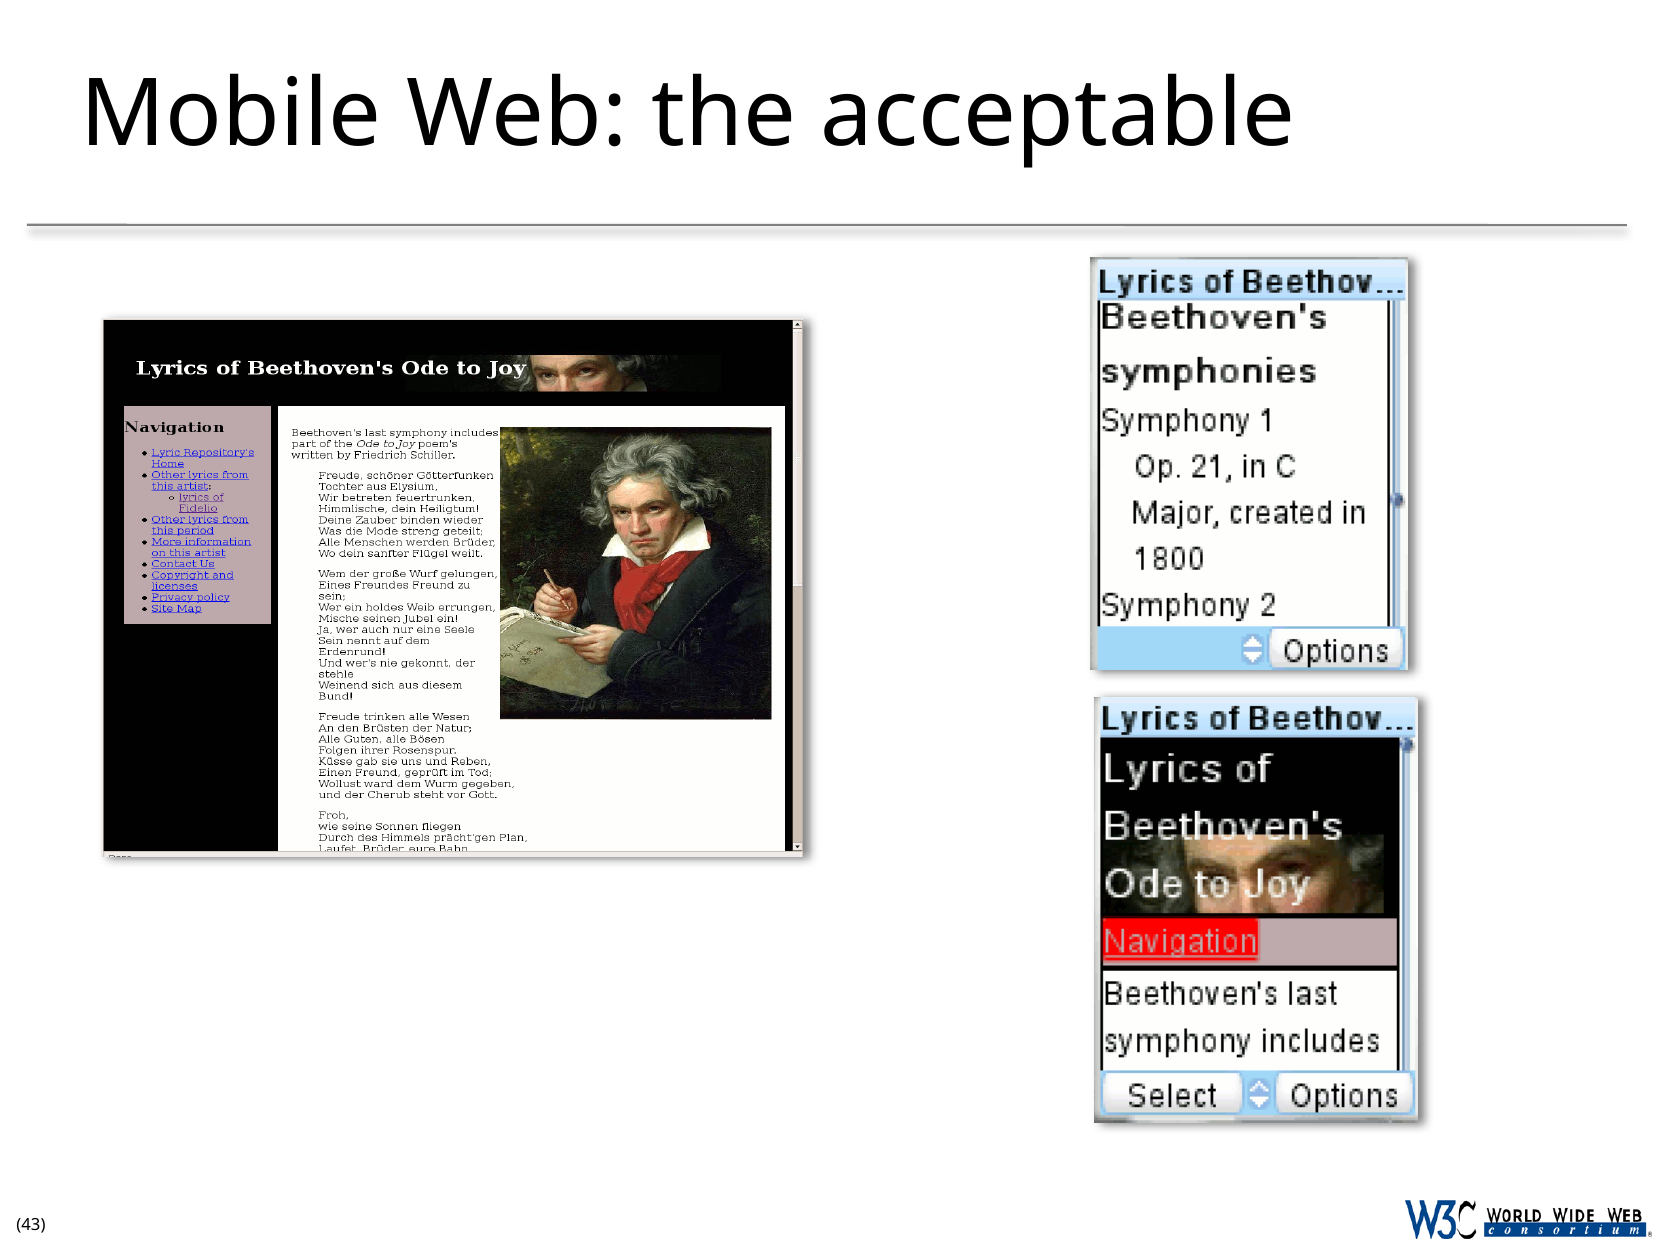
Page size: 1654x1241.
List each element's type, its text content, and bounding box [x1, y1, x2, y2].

title Mobile Web: the acceptable [64, 7, 1602, 215]
picture [101, 318, 803, 857]
picture [1094, 696, 1418, 1123]
picture [1405, 1200, 1652, 1239]
picture [1090, 257, 1409, 671]
